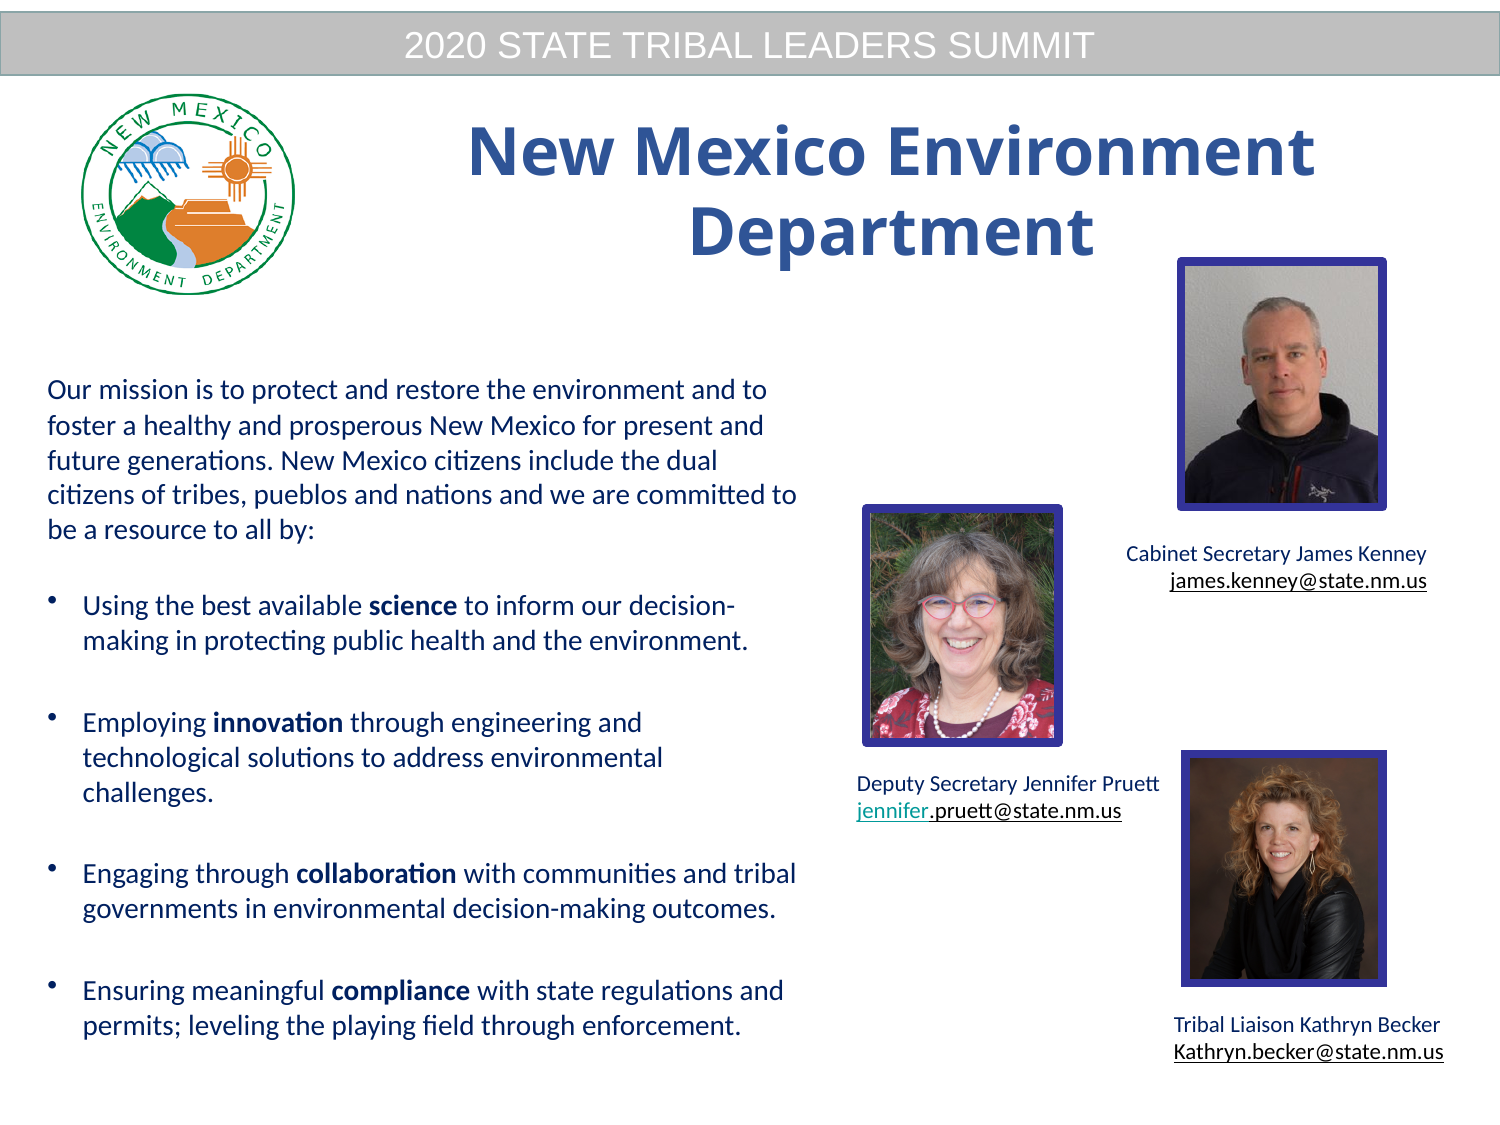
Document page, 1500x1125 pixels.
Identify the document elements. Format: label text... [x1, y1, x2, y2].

text_box [0, 0, 1500, 75]
text_box New Mexico Environment Department [300, 101, 1500, 276]
picture [1184, 265, 1379, 504]
text_box Deputy Secretary Jennifer Pruett jennifer.pruett@state.nm.us [856, 743, 1195, 824]
picture [1189, 758, 1379, 979]
text_box Cabinet Secretary James Kenney james.kenney@state.nm.us [1095, 513, 1433, 594]
text_box Tribal Liaison Kathryn Becker Kathryn.becker@state.nm.us [1174, 984, 1500, 1065]
text_box Our mission is to protect and restore the environment and to foster a healthy and prosperous New Mexico for present and future generations. New Mexico citizens include the dual citizens of tribes, pueblos and nations and we are committed to be a resource to all by: Using the best available science to inform our decision-making in protecting public health and the environment. Employing innovation through engineering and technological solutions to address environmental challenges. Engaging through collaboration with communities and tribal governments in environmental decision-making outcomes. Ensuring meaningful compliance with state regulations and permits; leveling the playing field through enforcement. [47, 345, 802, 1041]
picture [870, 512, 1055, 739]
picture [74, 88, 300, 300]
